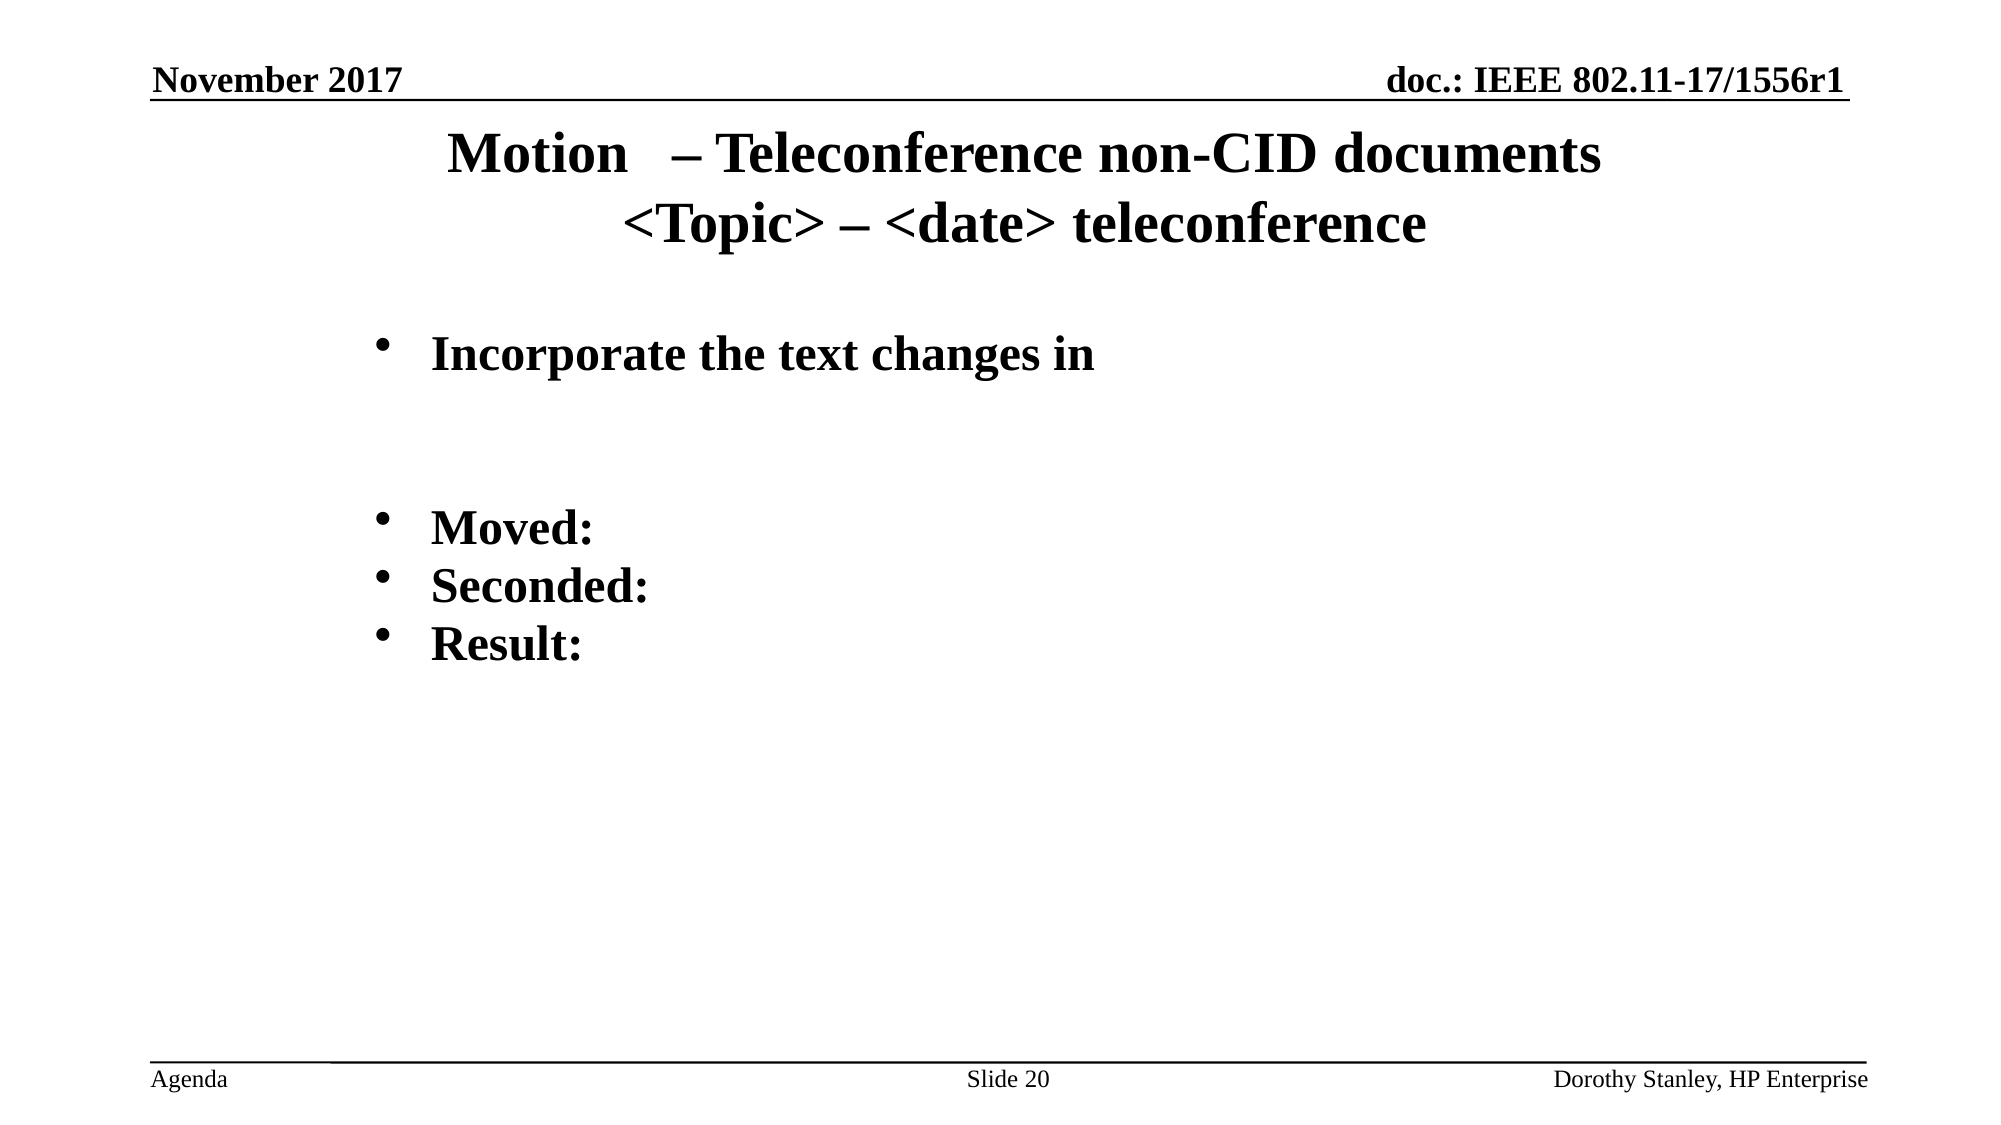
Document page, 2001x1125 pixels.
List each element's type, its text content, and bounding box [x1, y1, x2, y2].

text_box Incorporate the text changes in Moved: Seconded: Result: [359, 324, 1635, 1025]
slide_number Slide 20 [964, 1062, 1053, 1093]
footer Dorothy Stanley, HP Enterprise [1549, 1062, 1869, 1093]
text_box Motion – Teleconference non-CID documents <Topic> – <date> teleconference [287, 97, 1763, 273]
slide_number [152, 54, 567, 100]
